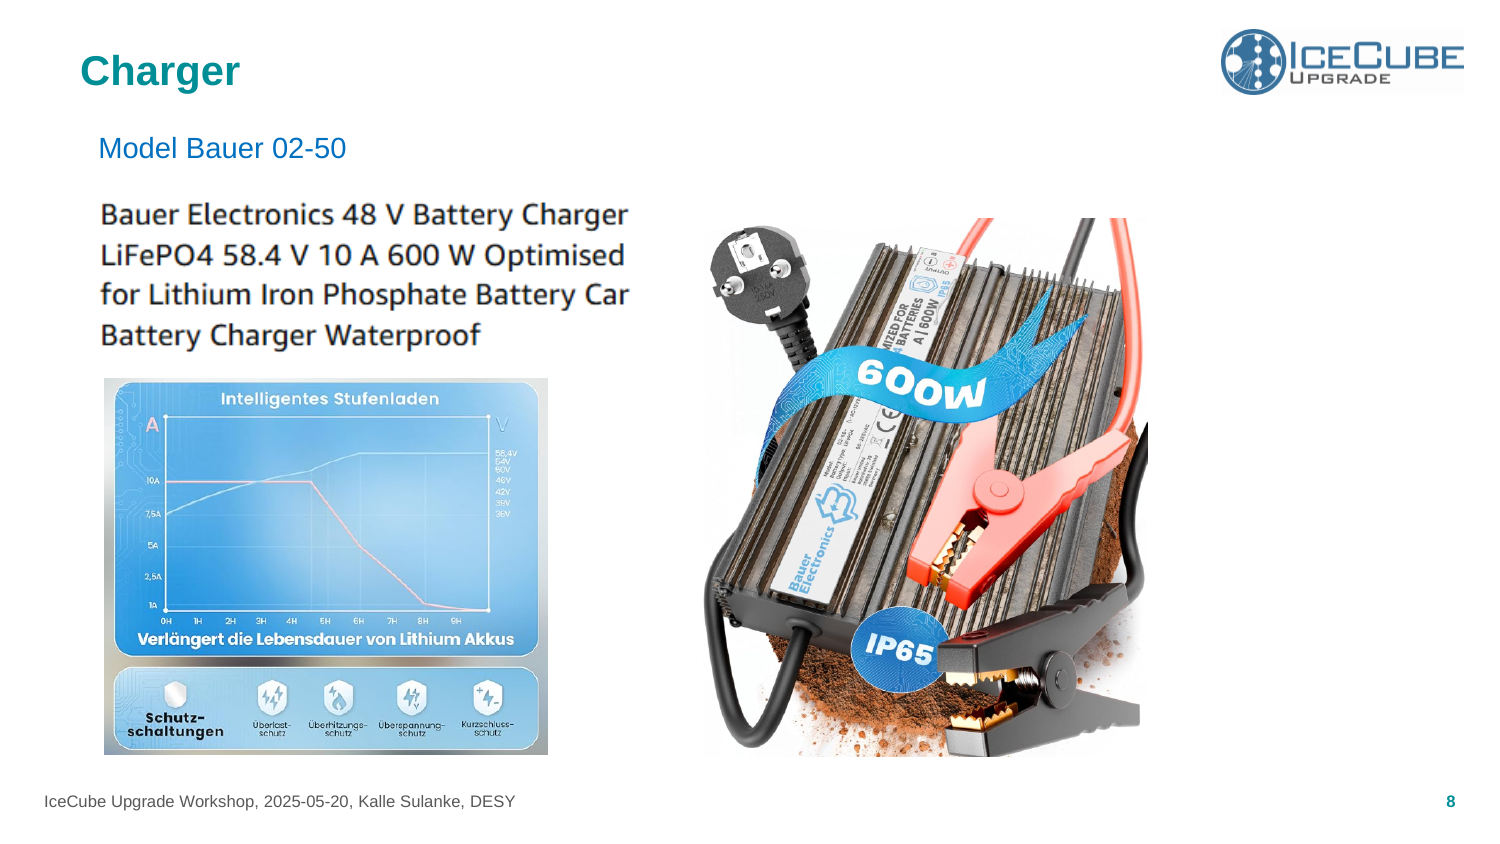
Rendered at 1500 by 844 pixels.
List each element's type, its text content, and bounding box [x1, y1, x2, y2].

title Charger [80, 29, 1198, 101]
picture [1221, 29, 1464, 95]
slide_number 8 [1397, 784, 1456, 812]
picture [103, 378, 549, 756]
picture [677, 218, 1170, 757]
text_box Model Bauer 02-50 [98, 124, 1159, 196]
picture [98, 194, 641, 358]
